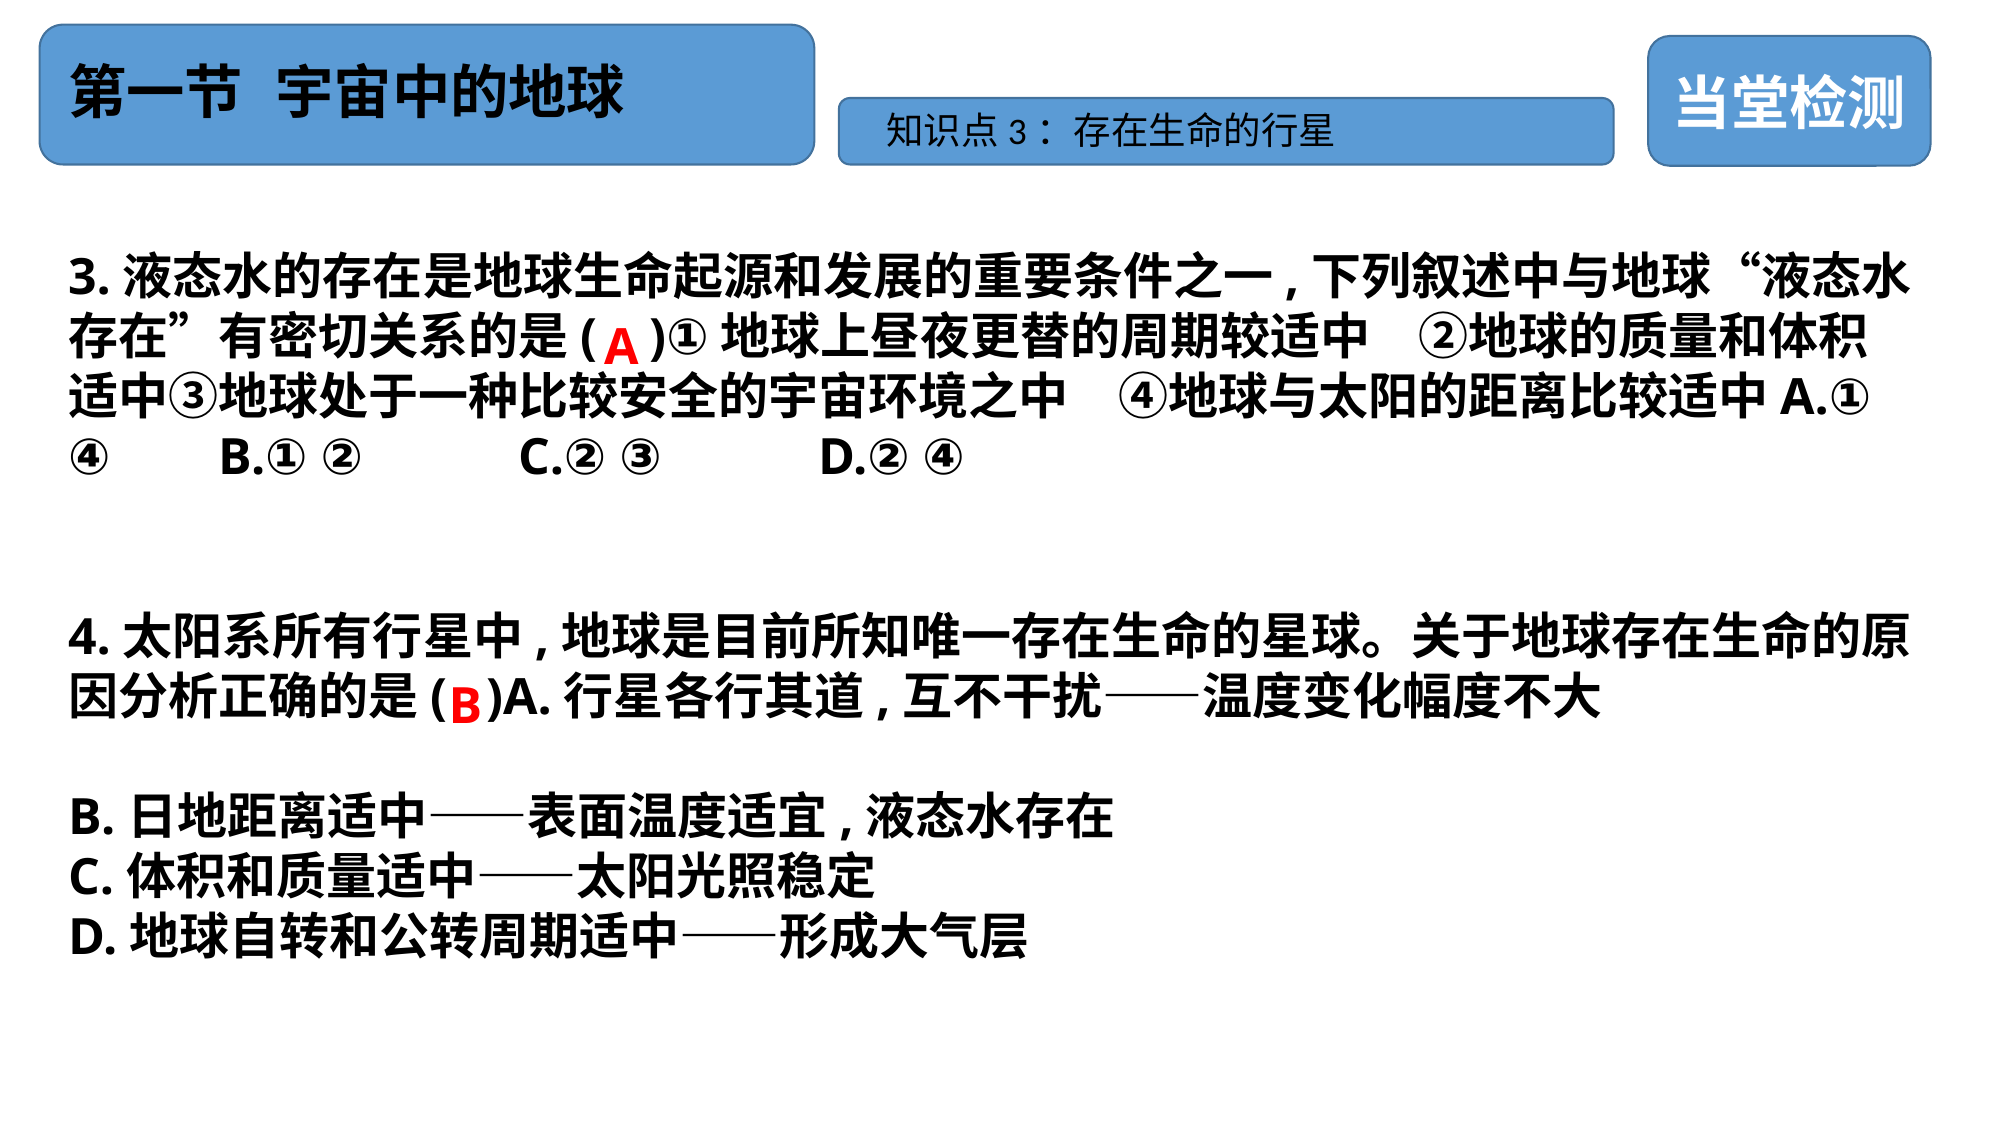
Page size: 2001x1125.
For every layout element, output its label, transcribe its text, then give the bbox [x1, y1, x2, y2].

text_box A [589, 307, 647, 382]
text_box B [433, 666, 491, 742]
text_box 知识点3：存在生命的行星 [871, 99, 1351, 160]
text_box 当堂检测 [1647, 34, 1932, 167]
text_box 3.液态水的存在是地球生命起源和发展的重要条件之一,下列叙述中与地球“液态水存在”有密切关系的是( )①地球上昼夜更替的周期较适中 ②地球的质量和体积适中③地球处于一种比较安全的宇宙环境之中 ④地球与太阳的距离比较适中A.① ④ B.① ② C.② ③ D.② ④ 4.太阳系所有行星中,地球是目前所知唯一存在生命的星球。关于地球存在生命的原因分析正确的是( )A.行星各行其道,互不干扰——温度变化幅度不大 B.日地距离适中——表面温度适宜,液态水存在 C.体积和质量适中——太阳光照稳定 D.地球自转和公转周期适中——形成大气层 [53, 236, 1931, 972]
title 第一节 宇宙中的地球 [53, 36, 800, 154]
